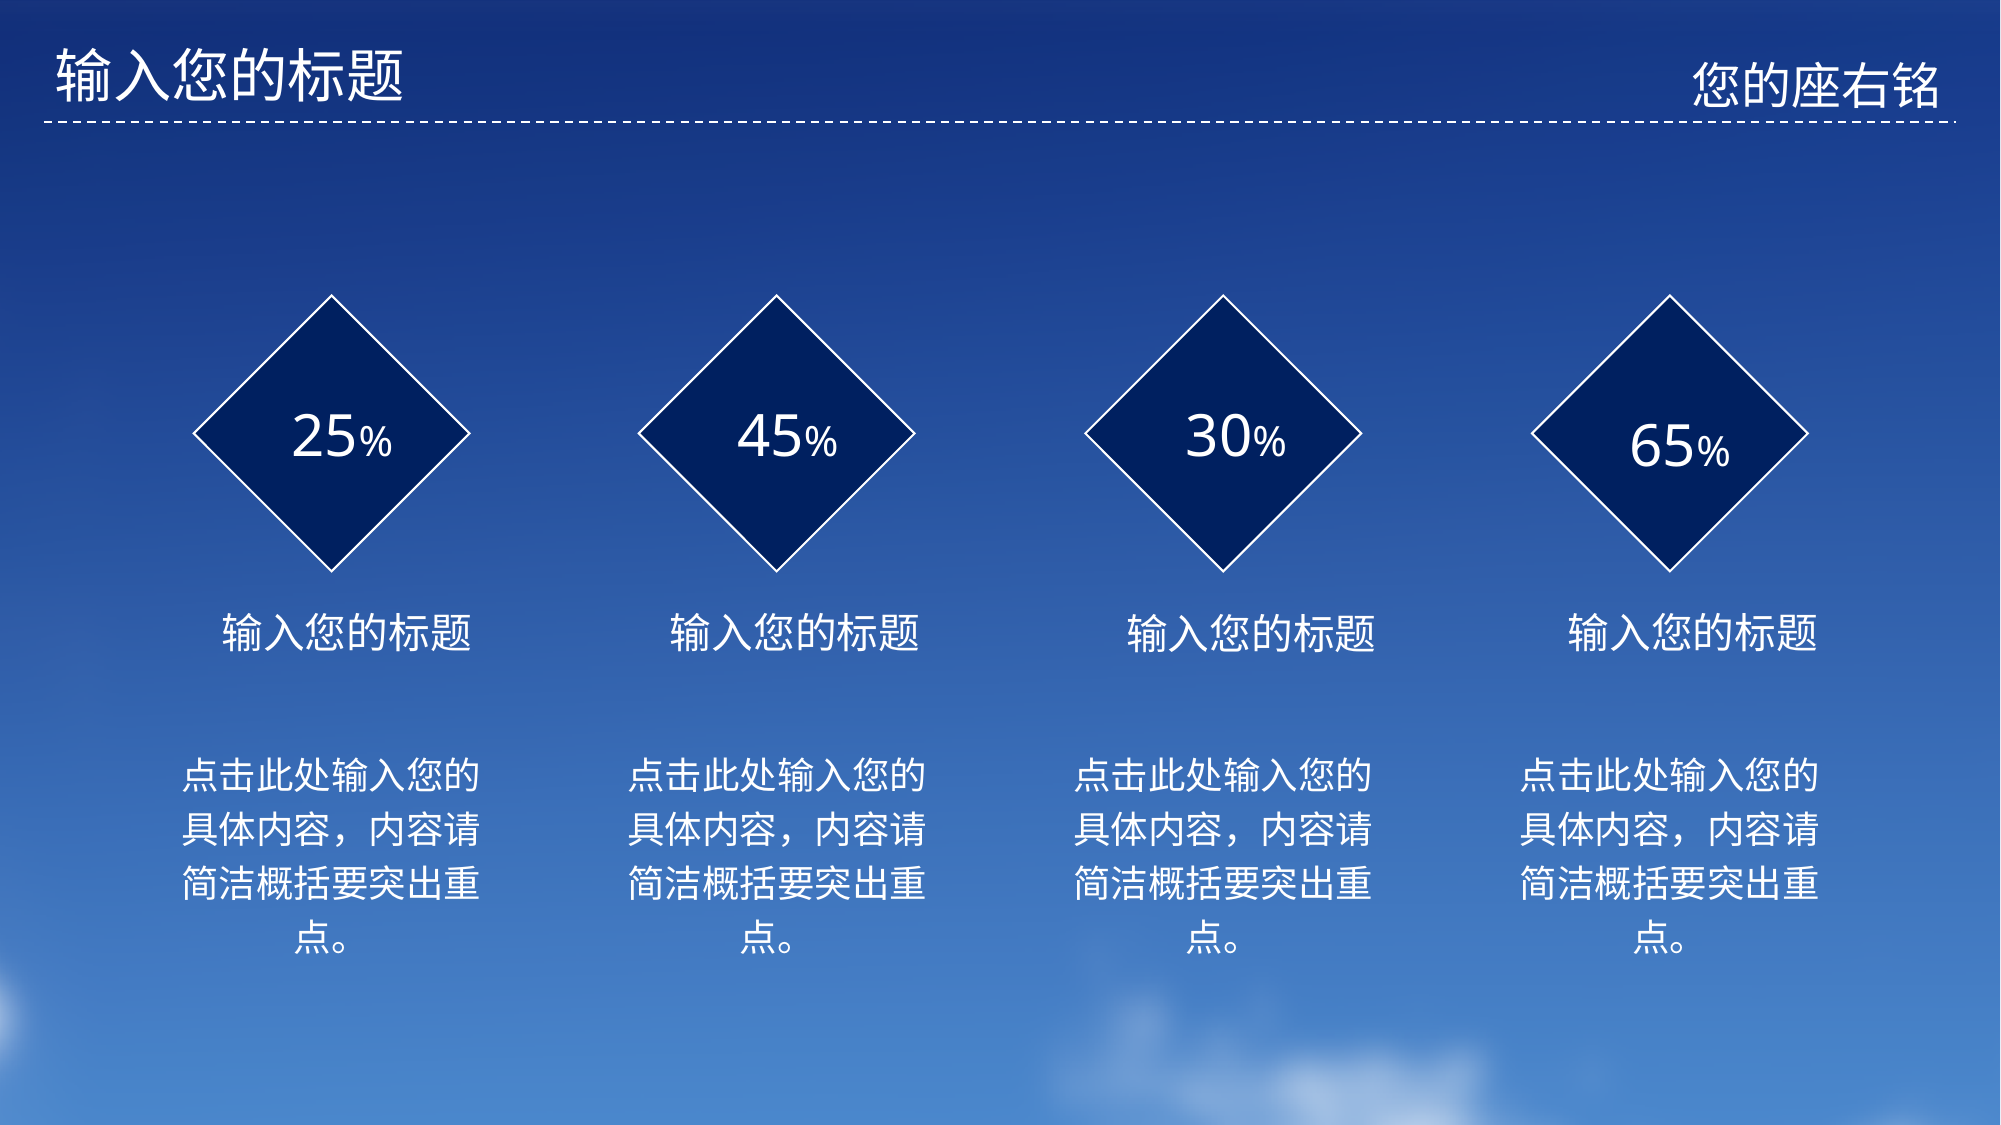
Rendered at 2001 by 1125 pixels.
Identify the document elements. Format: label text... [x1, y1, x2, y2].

text_box 输入您的标题 [655, 599, 1000, 665]
text_box [1530, 294, 1810, 573]
text_box 点击此处输入您的具体内容，内容请简洁概括要突出重点。 [1498, 735, 1841, 967]
text_box 您的座右铭 [1676, 46, 1956, 122]
text_box [637, 294, 874, 573]
text_box [192, 294, 472, 573]
text_box 65% [1615, 400, 1767, 486]
text_box 25% [277, 390, 429, 476]
text_box [1323, 393, 1363, 474]
text_box 点击此处输入您的具体内容，内容请简洁概括要突出重点。 [606, 735, 949, 967]
text_box 输入您的标题 [40, 31, 435, 117]
text_box 输入您的标题 [206, 599, 568, 665]
text_box 输入您的标题 [1111, 600, 1457, 666]
text_box 输入您的标题 [1552, 599, 1898, 665]
text_box 点击此处输入您的具体内容，内容请简洁概括要突出重点。 [160, 735, 502, 967]
text_box [875, 392, 917, 475]
text_box 45% [722, 390, 875, 476]
picture [0, 0, 2001, 1125]
text_box 30% [1171, 390, 1323, 476]
text_box [1083, 294, 1321, 573]
text_box 点击此处输入您的具体内容，内容请简洁概括要突出重点。 [1052, 735, 1395, 967]
